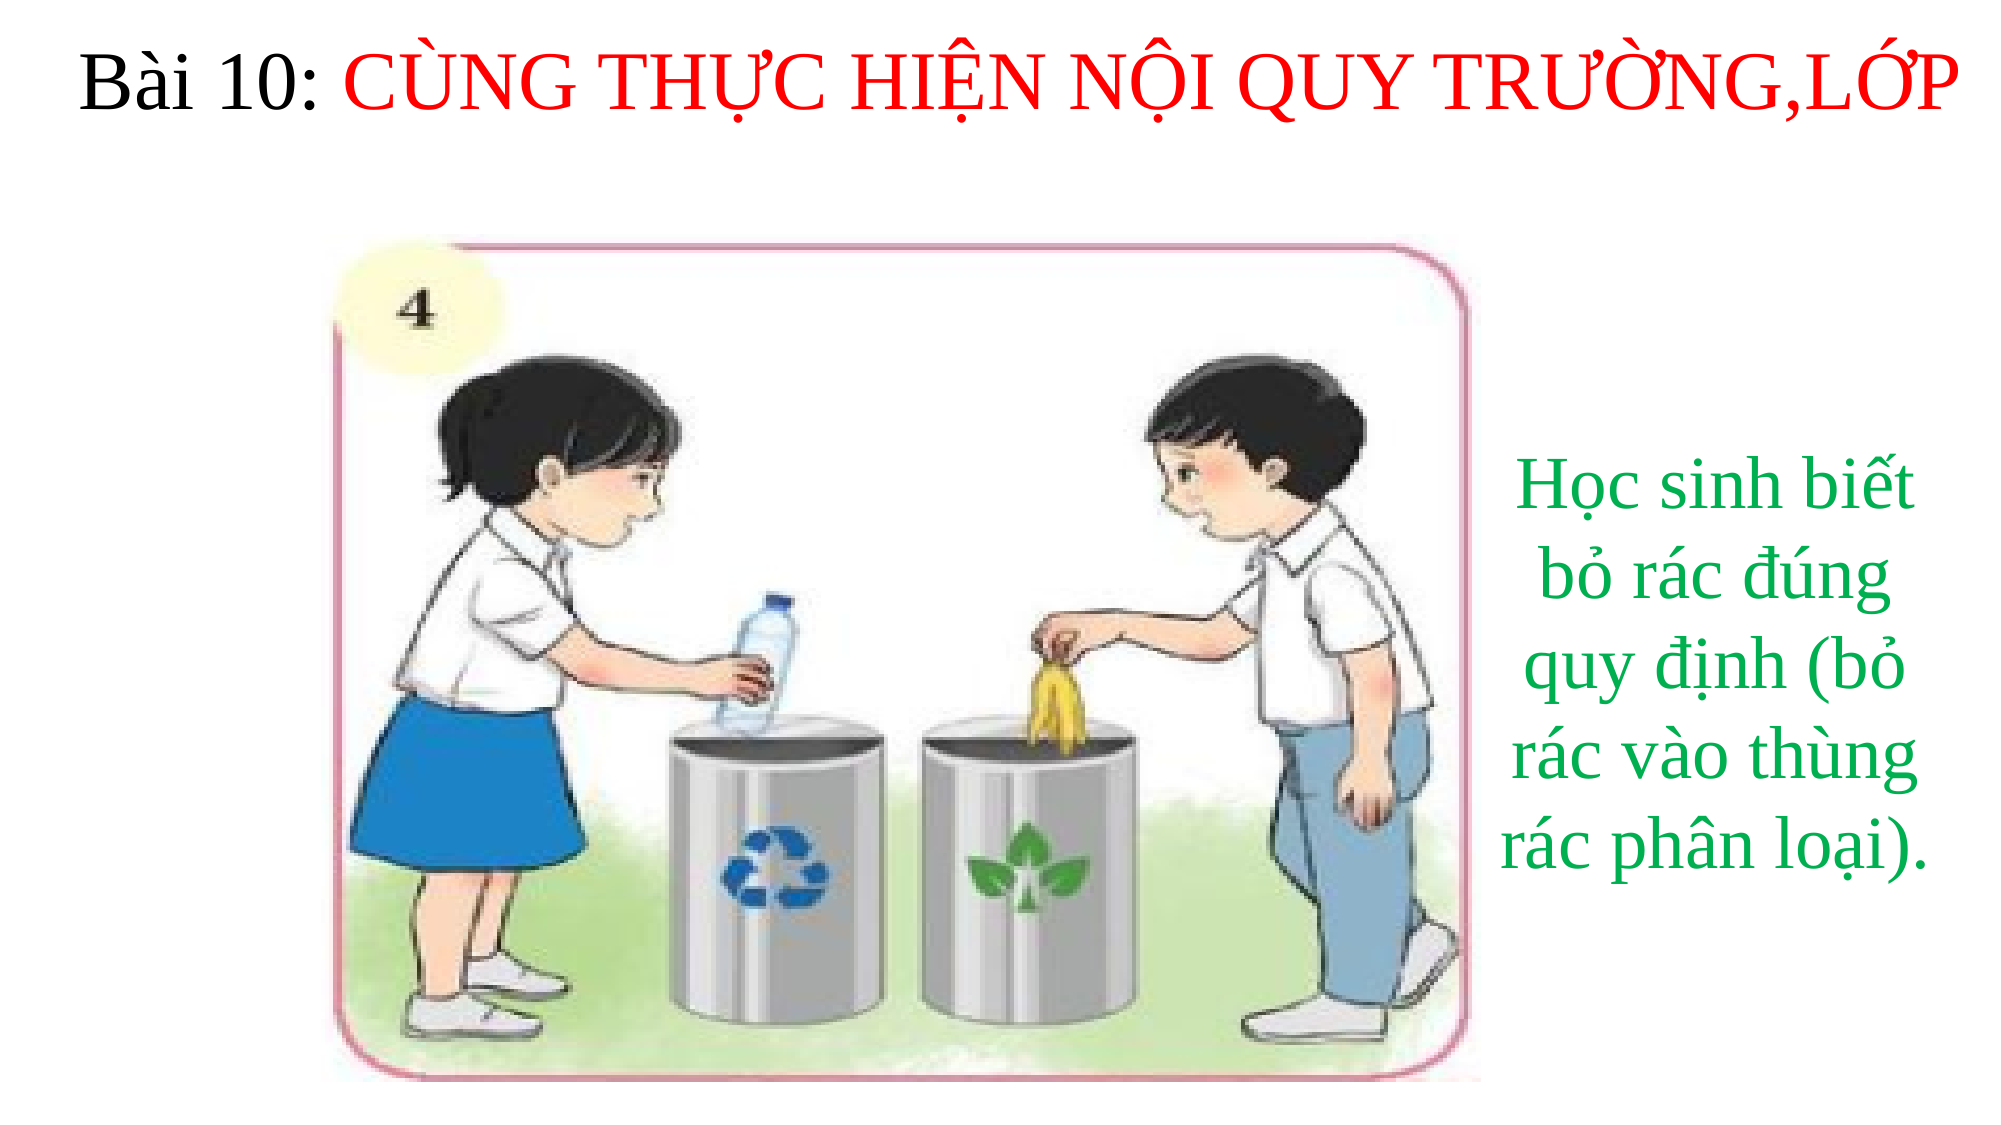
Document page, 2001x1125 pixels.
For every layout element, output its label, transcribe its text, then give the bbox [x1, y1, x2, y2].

text_box Bài 10: CÙNG THỰC HIỆN NỘI QUY TRƯỜNG,LỚP [56, 14, 1985, 138]
text_box Học sinh biết bỏ rác đúng quy định (bỏ rác vào thùng rác phân loại). [1480, 233, 1951, 1083]
picture [321, 234, 1481, 1082]
